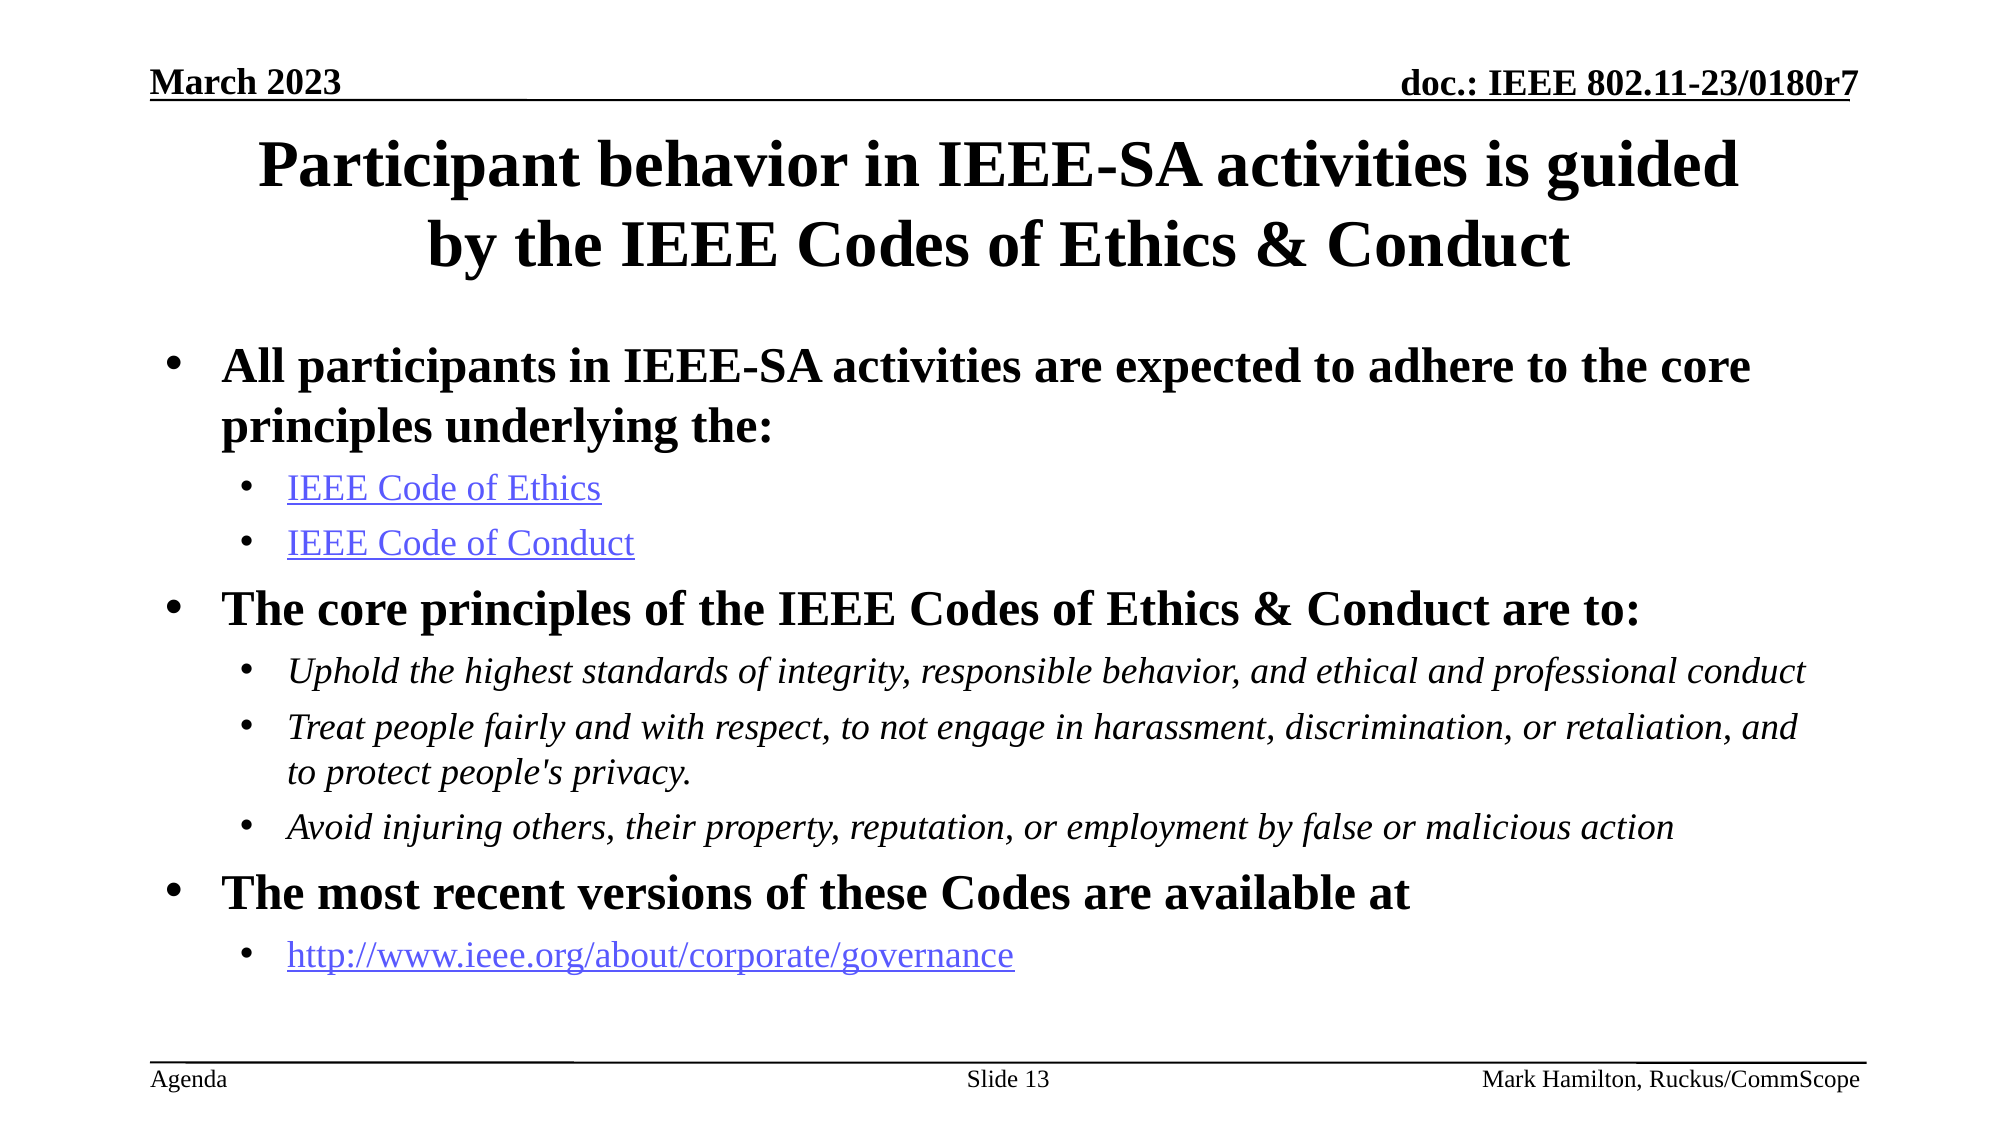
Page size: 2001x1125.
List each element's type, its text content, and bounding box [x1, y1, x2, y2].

slide_number Slide 13 [950, 1061, 1067, 1123]
title Participant behavior in IEEE-SA activities is guided by the IEEE Codes of Ethics & Conduct [149, 112, 1850, 288]
list All participants in IEEE-SA activities are expected to adhere to the core principles underlying the: IEEE Code of Ethics IEEE Code of Conduct The core principles of the IEEE Codes of Ethics & Conduct are to: Uphold the highest standards of integrity, responsible behavior, and ethical and professional conduct Treat people fairly and with respect, to not engage in harassment, discrimination, or retaliation, and to protect people's privacy. Avoid injuring others, their property, reputation, or employment by false or malicious action The most recent versions of these Codes are available at http://www.ieee.org/about/corporate/governance [149, 324, 1850, 1000]
